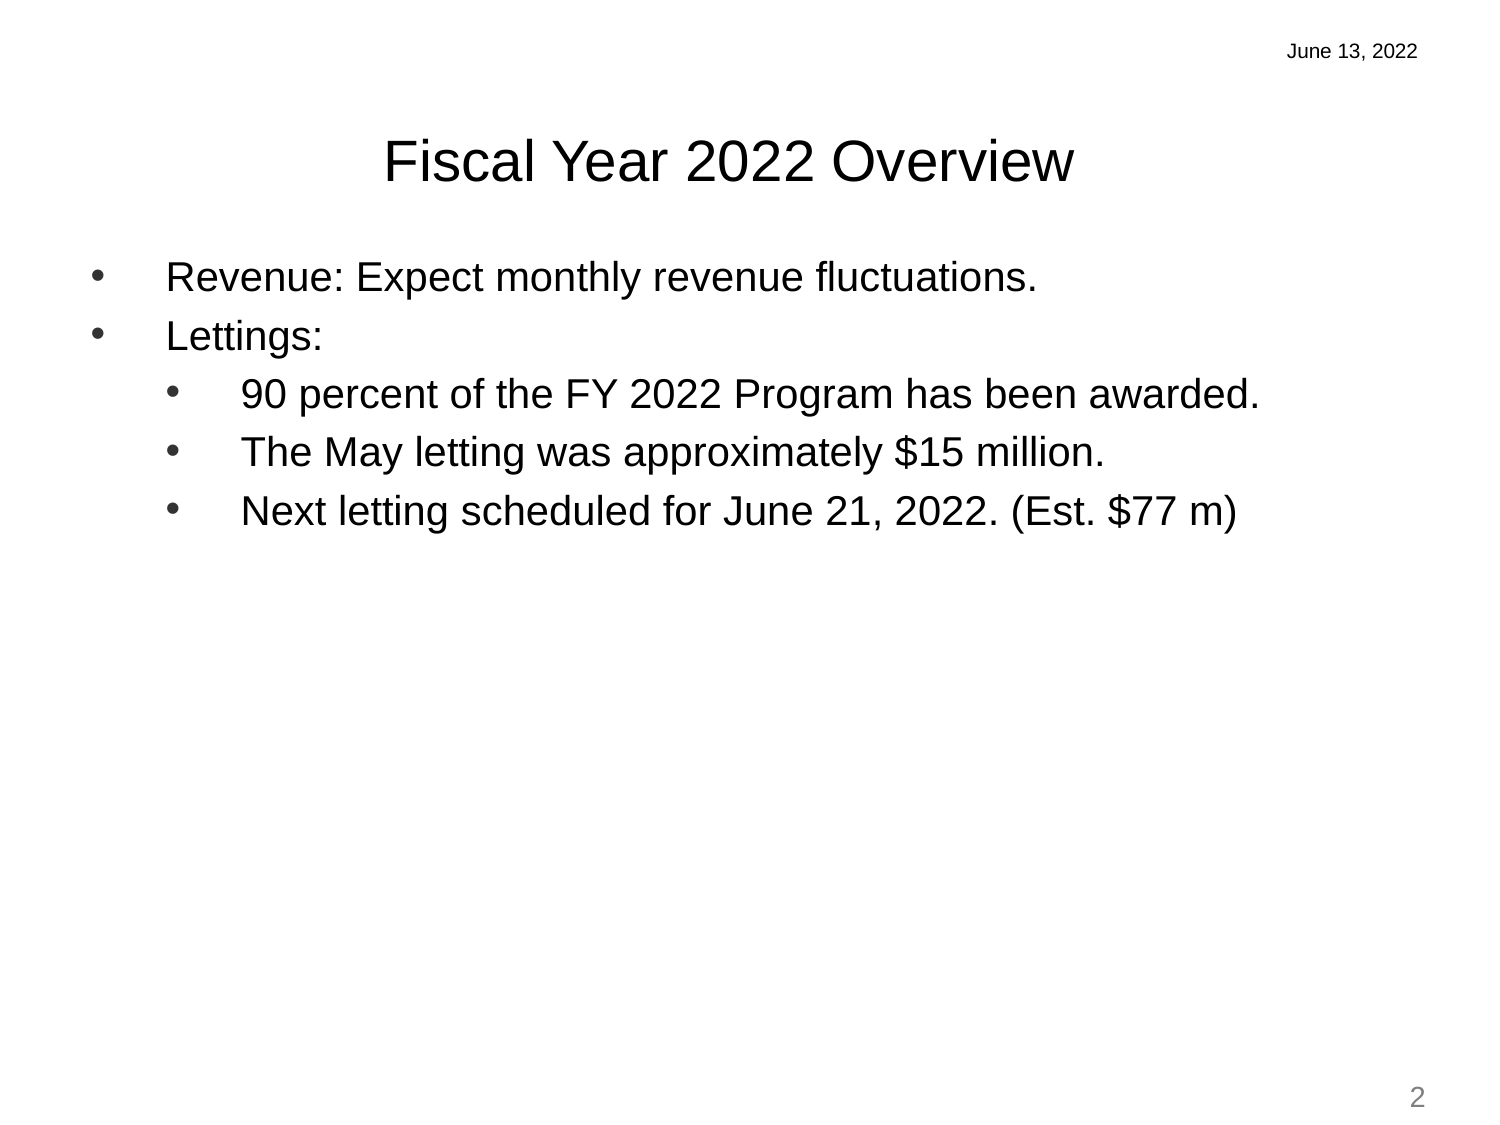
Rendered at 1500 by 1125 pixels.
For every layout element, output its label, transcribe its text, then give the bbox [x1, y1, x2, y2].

text_box Revenue: Expect monthly revenue fluctuations. Lettings: 90 percent of the FY 2022 Program has been awarded. The May letting was approximately $15 million. Next letting scheduled for June 21, 2022. (Est. $77 m) [75, 242, 1406, 658]
text_box Fiscal Year 2022 Overview [0, 115, 1480, 281]
text_box June 13, 2022 [1233, 29, 1472, 70]
slide_number 2 [1080, 1045, 1442, 1122]
